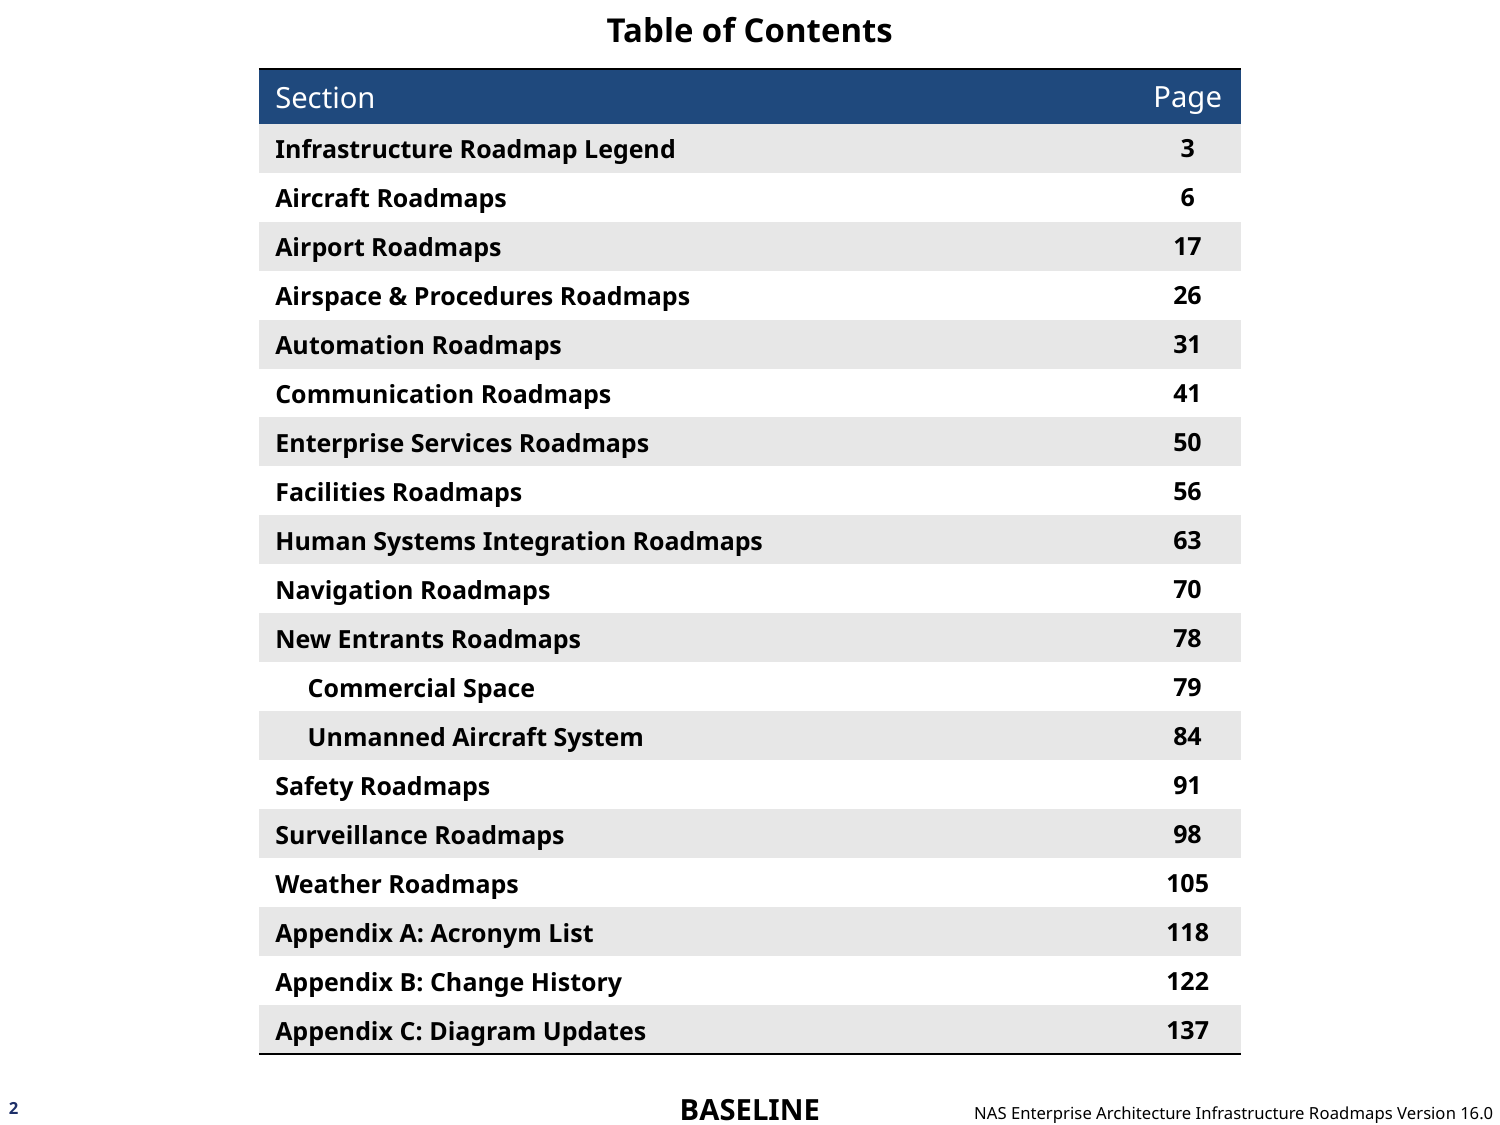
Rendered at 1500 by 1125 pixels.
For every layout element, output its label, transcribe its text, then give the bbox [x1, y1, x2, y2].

table_cell 41 [1134, 369, 1241, 417]
table_cell Surveillance Roadmaps [259, 809, 1134, 858]
table_cell Airspace & Procedures Roadmaps [259, 271, 1134, 320]
table_cell Commercial Space [259, 662, 1134, 711]
table_cell Airport Roadmaps [259, 222, 1134, 271]
table_cell 122 [1134, 956, 1241, 1005]
table_header Section [259, 70, 1134, 124]
table_cell Automation Roadmaps [259, 320, 1134, 369]
table_cell 6 [1134, 173, 1241, 222]
table_cell Appendix B: Change History [259, 956, 1134, 1005]
table_cell Aircraft Roadmaps [259, 173, 1134, 222]
slide_number 2 [8, 1098, 31, 1119]
table_cell Weather Roadmaps [259, 858, 1134, 907]
table_cell 98 [1134, 809, 1241, 858]
table_cell 78 [1134, 613, 1241, 662]
table_cell Infrastructure Roadmap Legend [259, 124, 1134, 173]
table_cell 17 [1134, 222, 1241, 271]
table_cell Appendix C: Diagram Updates [259, 1005, 1134, 1053]
table_cell 105 [1134, 858, 1241, 907]
table_cell 3 [1134, 124, 1241, 173]
title Table of Contents [0, 0, 1500, 60]
table_cell Unmanned Aircraft System [259, 711, 1134, 760]
table_cell Communication Roadmaps [259, 369, 1134, 417]
table_cell 84 [1134, 711, 1241, 760]
table_cell 79 [1134, 662, 1241, 711]
table_cell 63 [1134, 515, 1241, 564]
table_cell Safety Roadmaps [259, 760, 1134, 809]
table_cell Appendix A: Acronym List [259, 907, 1134, 956]
table_cell 31 [1134, 320, 1241, 369]
table_cell 26 [1134, 271, 1241, 320]
table_cell 118 [1134, 907, 1241, 956]
table_cell 50 [1134, 417, 1241, 466]
table_cell Navigation Roadmaps [259, 564, 1134, 613]
table_cell Human Systems Integration Roadmaps [259, 515, 1134, 564]
table_cell 56 [1134, 466, 1241, 515]
table_cell 70 [1134, 564, 1241, 613]
table_cell Facilities Roadmaps [259, 466, 1134, 515]
table_cell 137 [1134, 1005, 1241, 1053]
table_header Page [1134, 70, 1241, 124]
table_cell 91 [1134, 760, 1241, 809]
table_cell Enterprise Services Roadmaps [259, 417, 1134, 466]
table_cell New Entrants Roadmaps [259, 613, 1134, 662]
